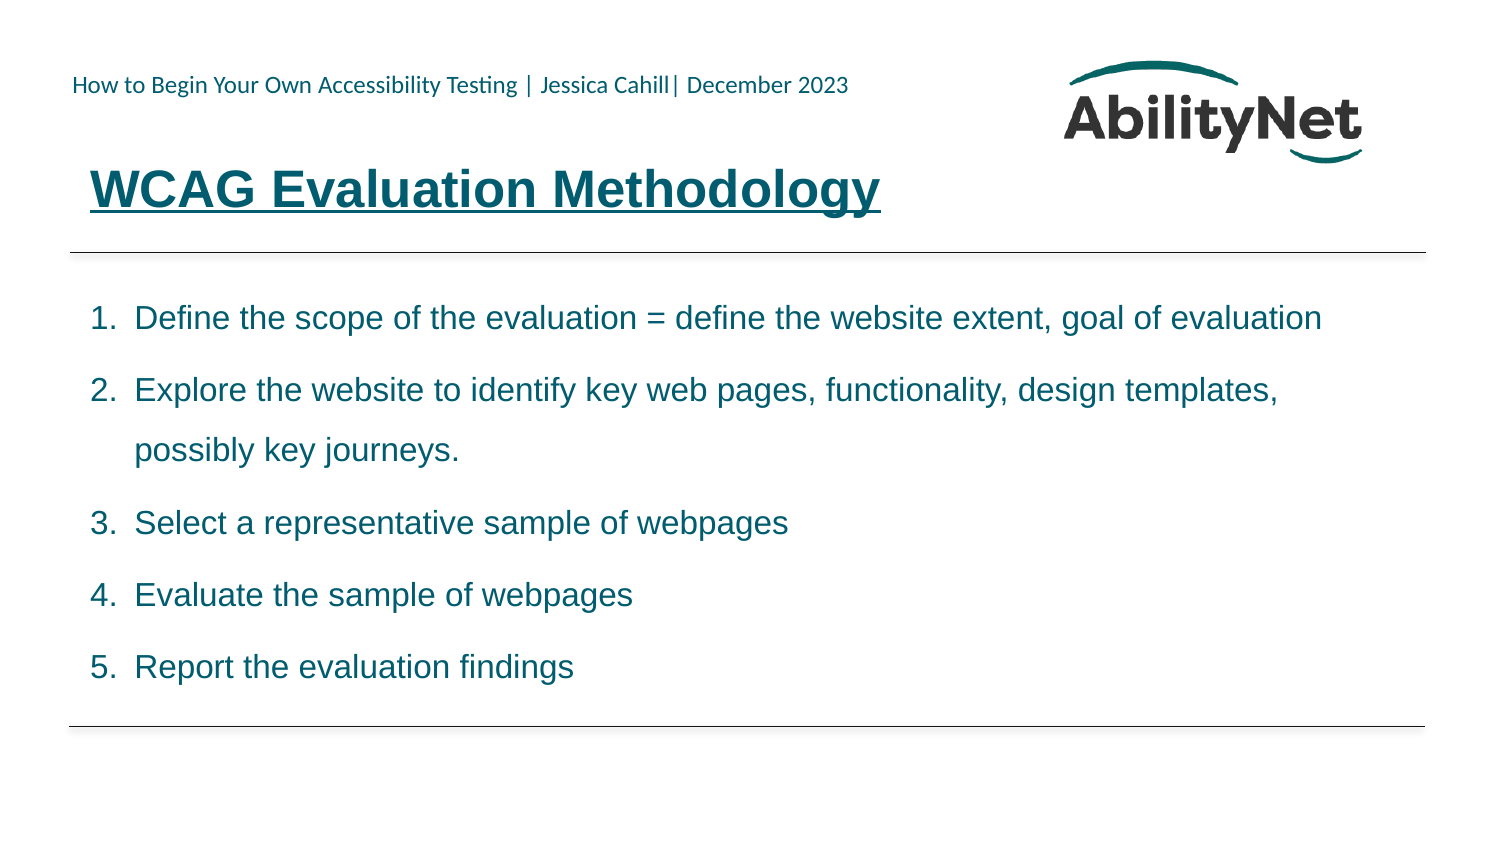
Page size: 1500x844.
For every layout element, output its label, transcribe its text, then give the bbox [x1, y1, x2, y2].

list Define the scope of the evaluation = define the website extent, goal of evaluation Explore the website to identify key web pages, functionality, design templates, possibly key journeys. Select a representative sample of webpages Evaluate the sample of webpages Report the evaluation findings [75, 268, 1425, 706]
title WCAG Evaluation Methodology [75, 93, 1425, 226]
picture [1020, 17, 1403, 93]
